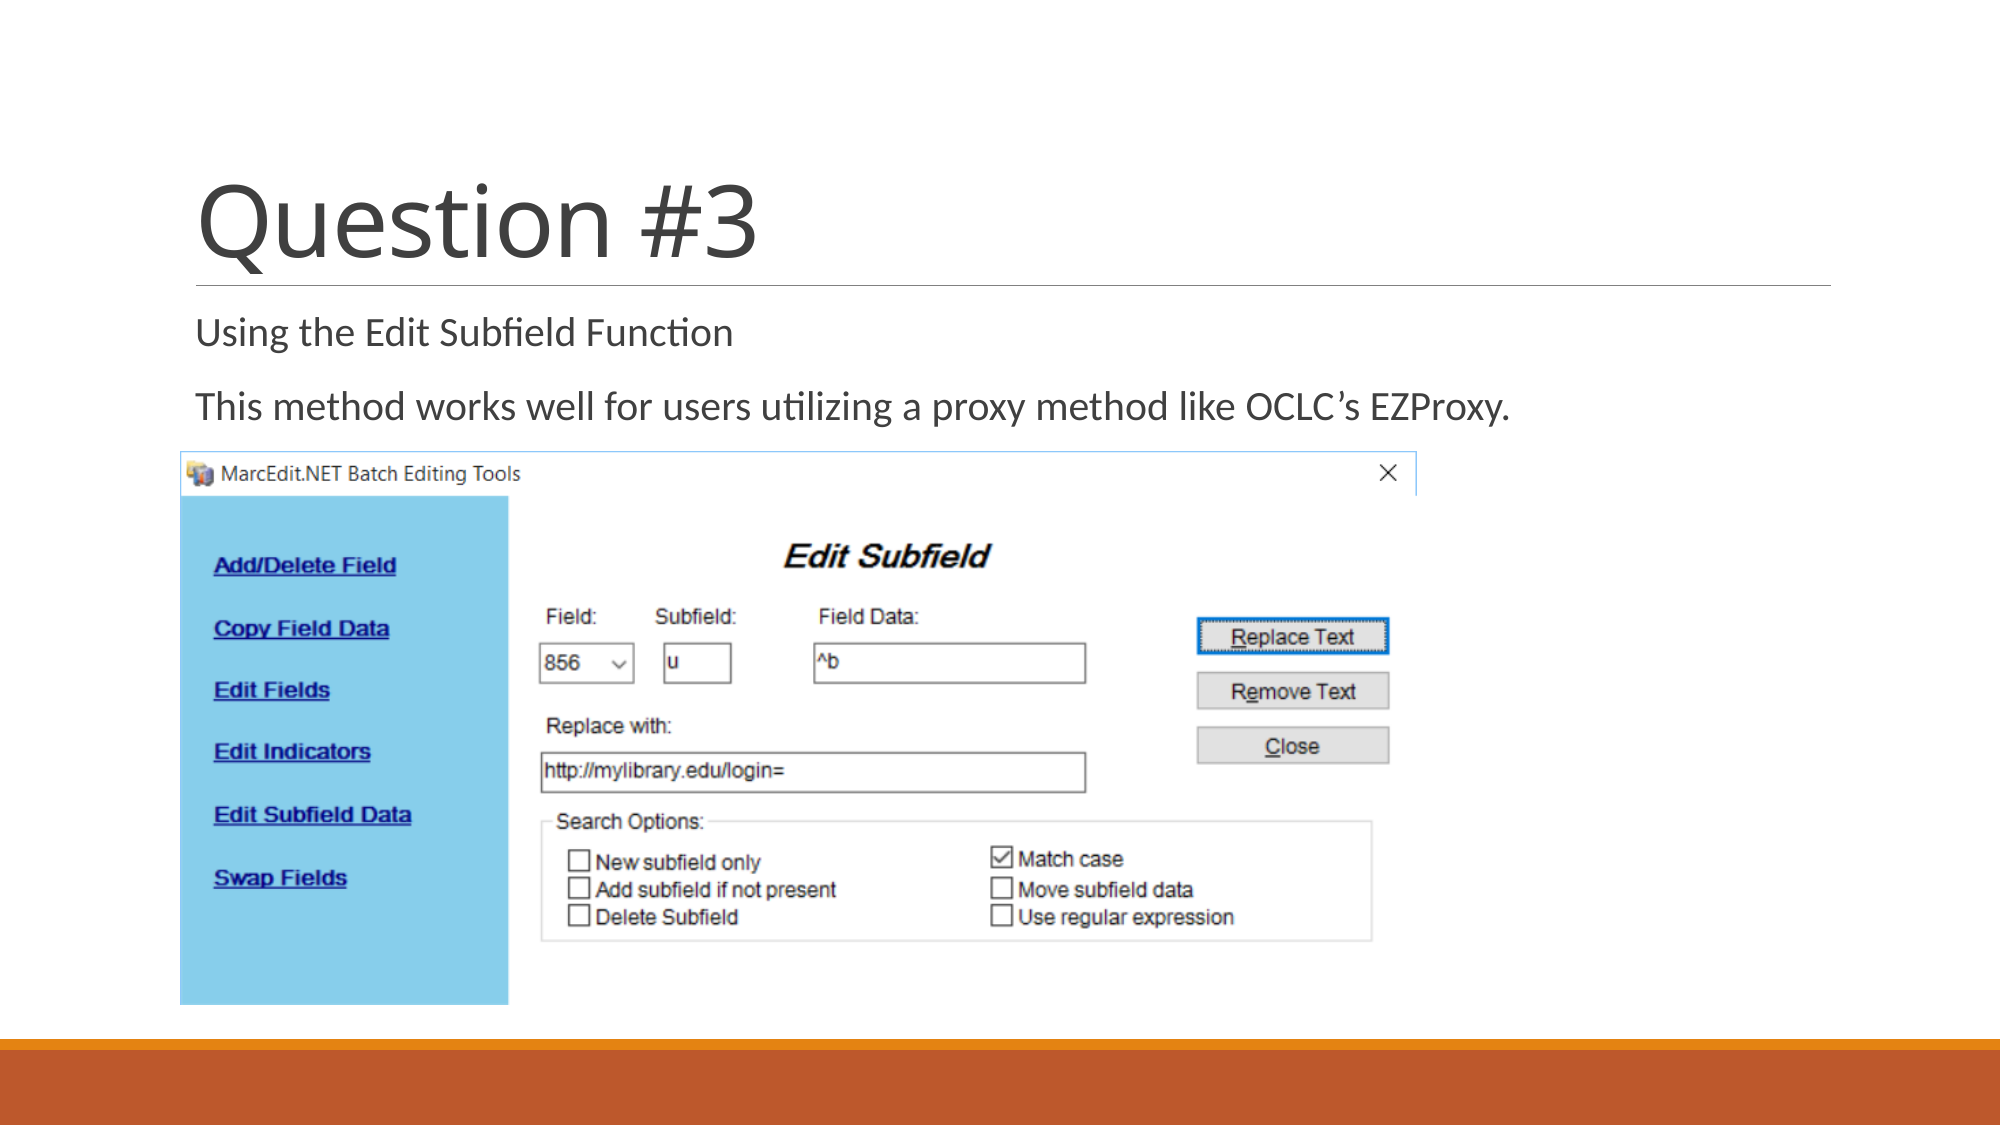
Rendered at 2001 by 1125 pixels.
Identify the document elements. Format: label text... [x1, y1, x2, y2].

picture [179, 451, 1417, 1006]
title Question #3 [180, 47, 1830, 285]
list Using the Edit Subfield Function This method works well for users utilizing a proxy method like OCLC’s EZProxy. [180, 302, 1830, 963]
